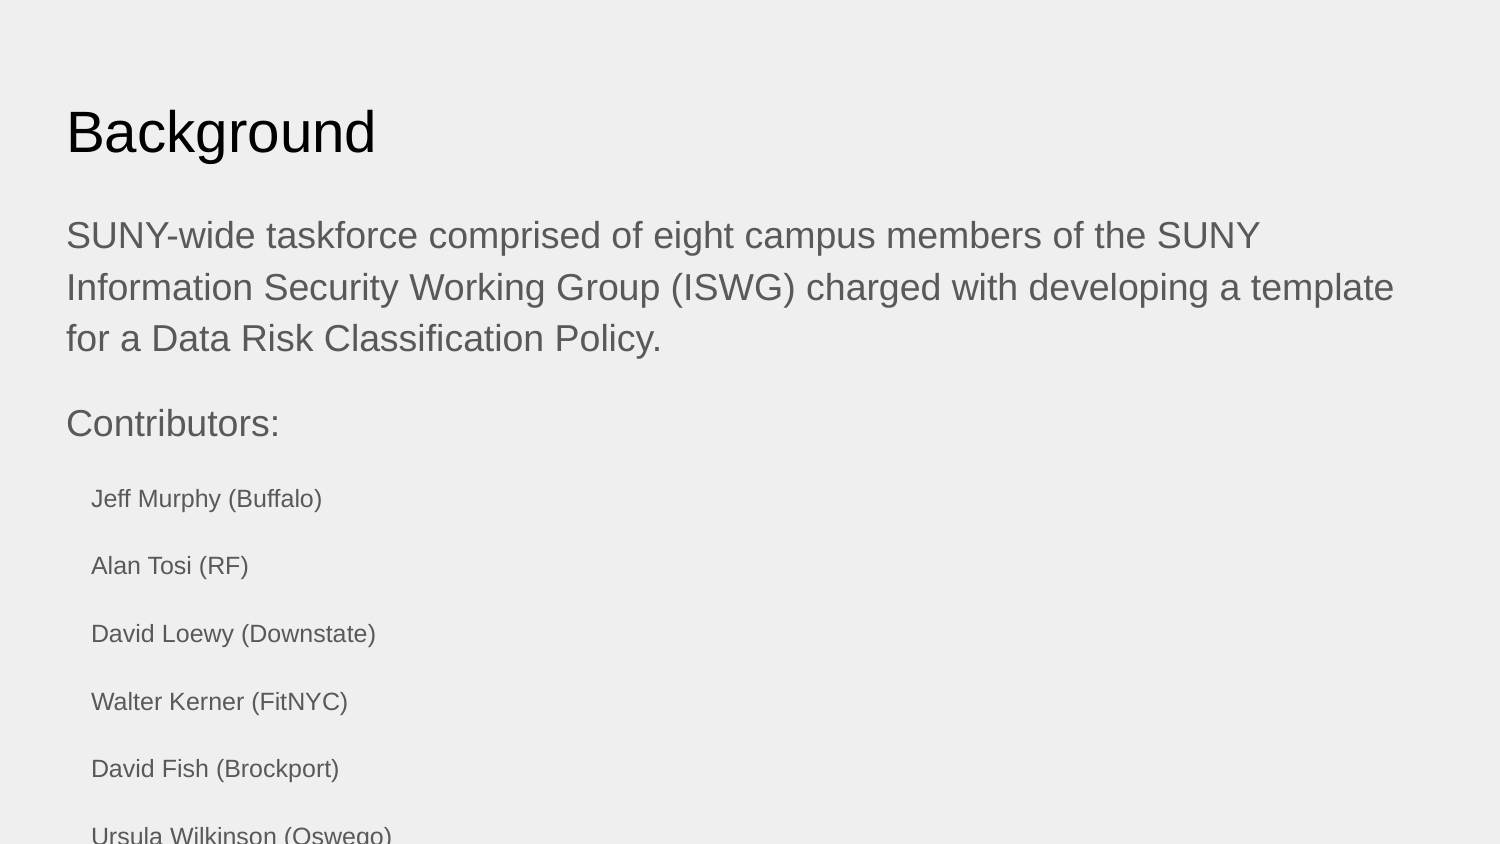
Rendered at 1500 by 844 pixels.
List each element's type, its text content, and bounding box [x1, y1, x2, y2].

title Background [51, 78, 1449, 173]
list SUNY-wide taskforce comprised of eight campus members of the SUNY Information Security Working Group (ISWG) charged with developing a template for a Data Risk Classification Policy. Contributors: Jeff Murphy (Buffalo) Alan Tosi (RF) David Loewy (Downstate) Walter Kerner (FitNYC) David Fish (Brockport) Ursula Wilkinson (Oswego) Ben Hartung (Fredonia) Symen Mulders (Plattsburgh) [51, 189, 1449, 750]
